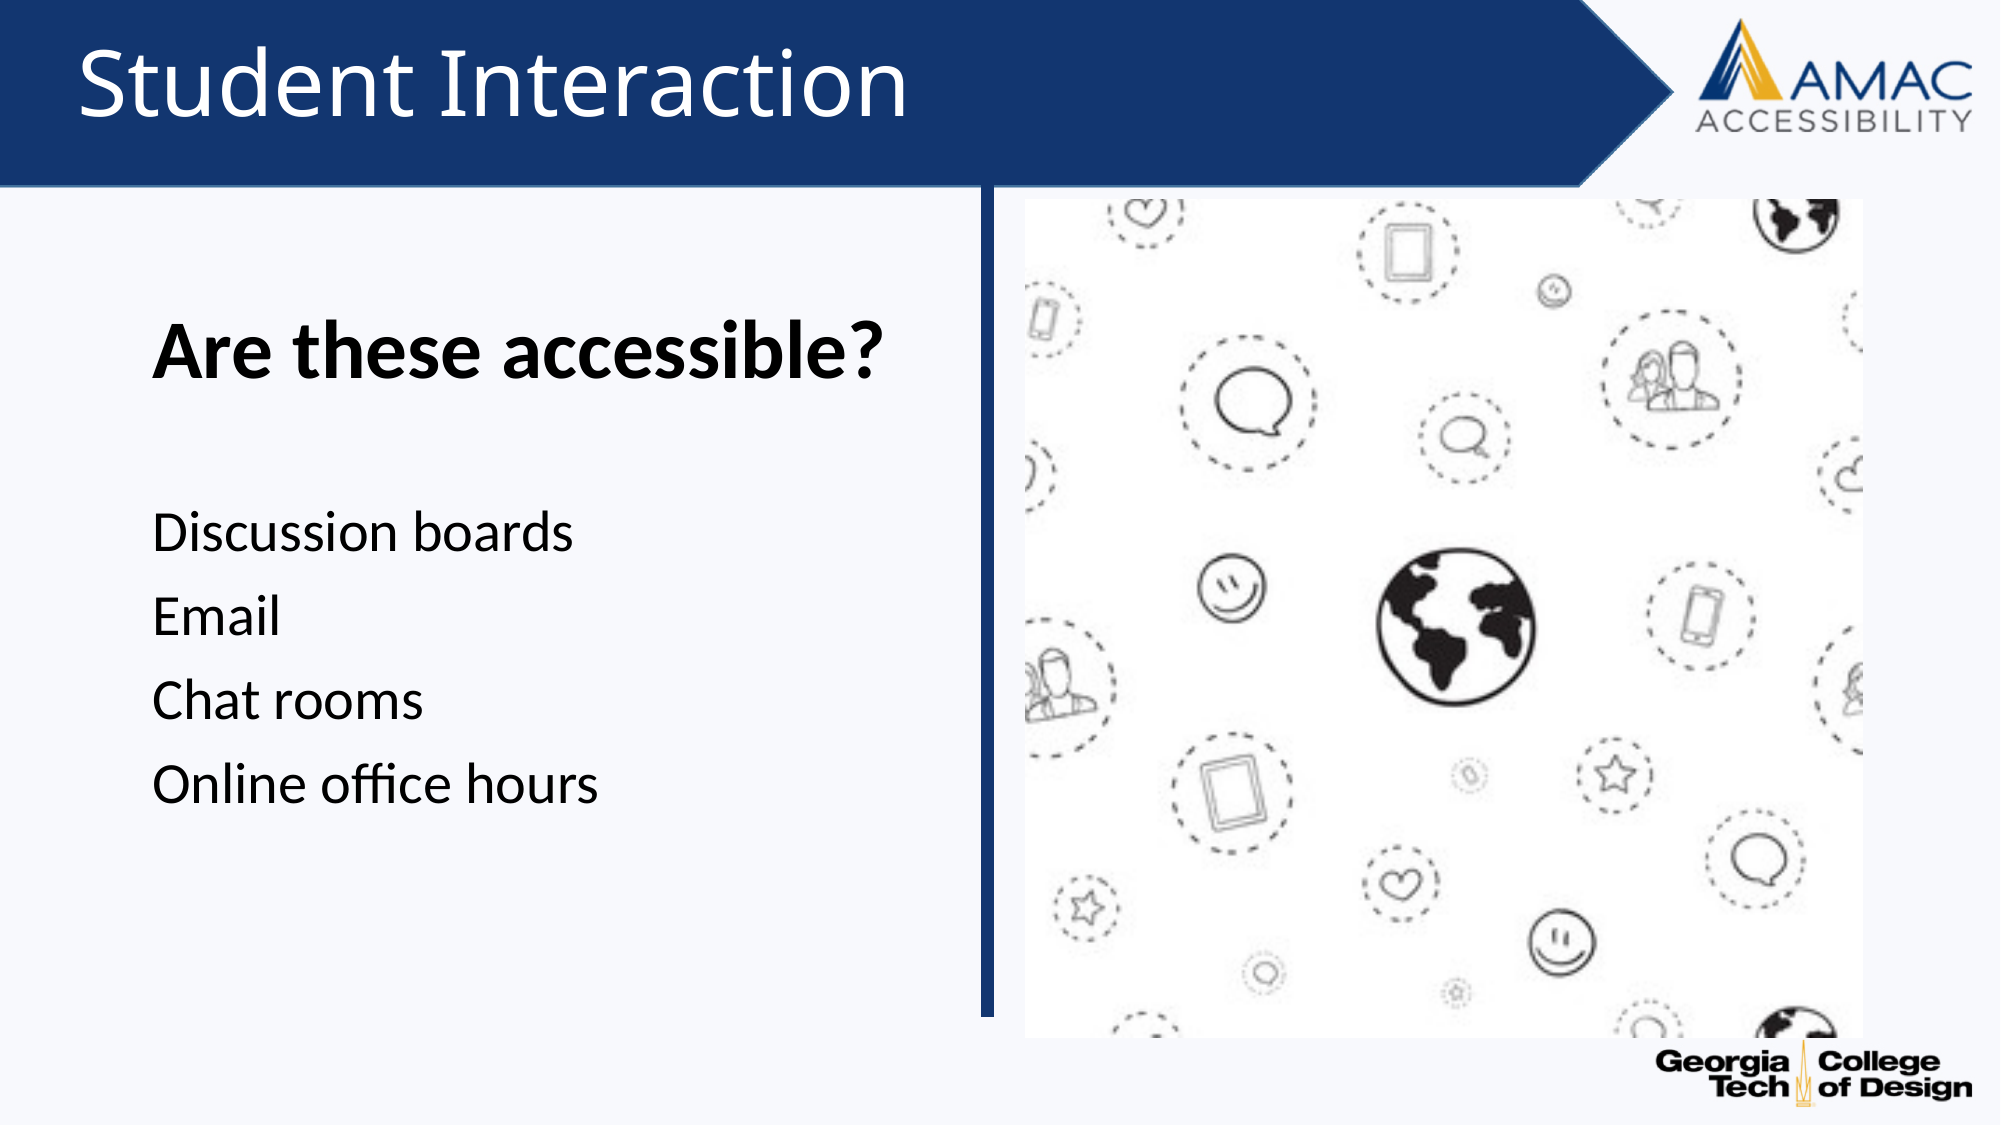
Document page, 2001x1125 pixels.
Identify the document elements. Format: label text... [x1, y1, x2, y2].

list Are these accessible? Discussion boards Email Chat rooms Online office hours [137, 299, 913, 1014]
picture [0, 0, 2001, 1125]
title Student Interaction [62, 0, 1551, 175]
